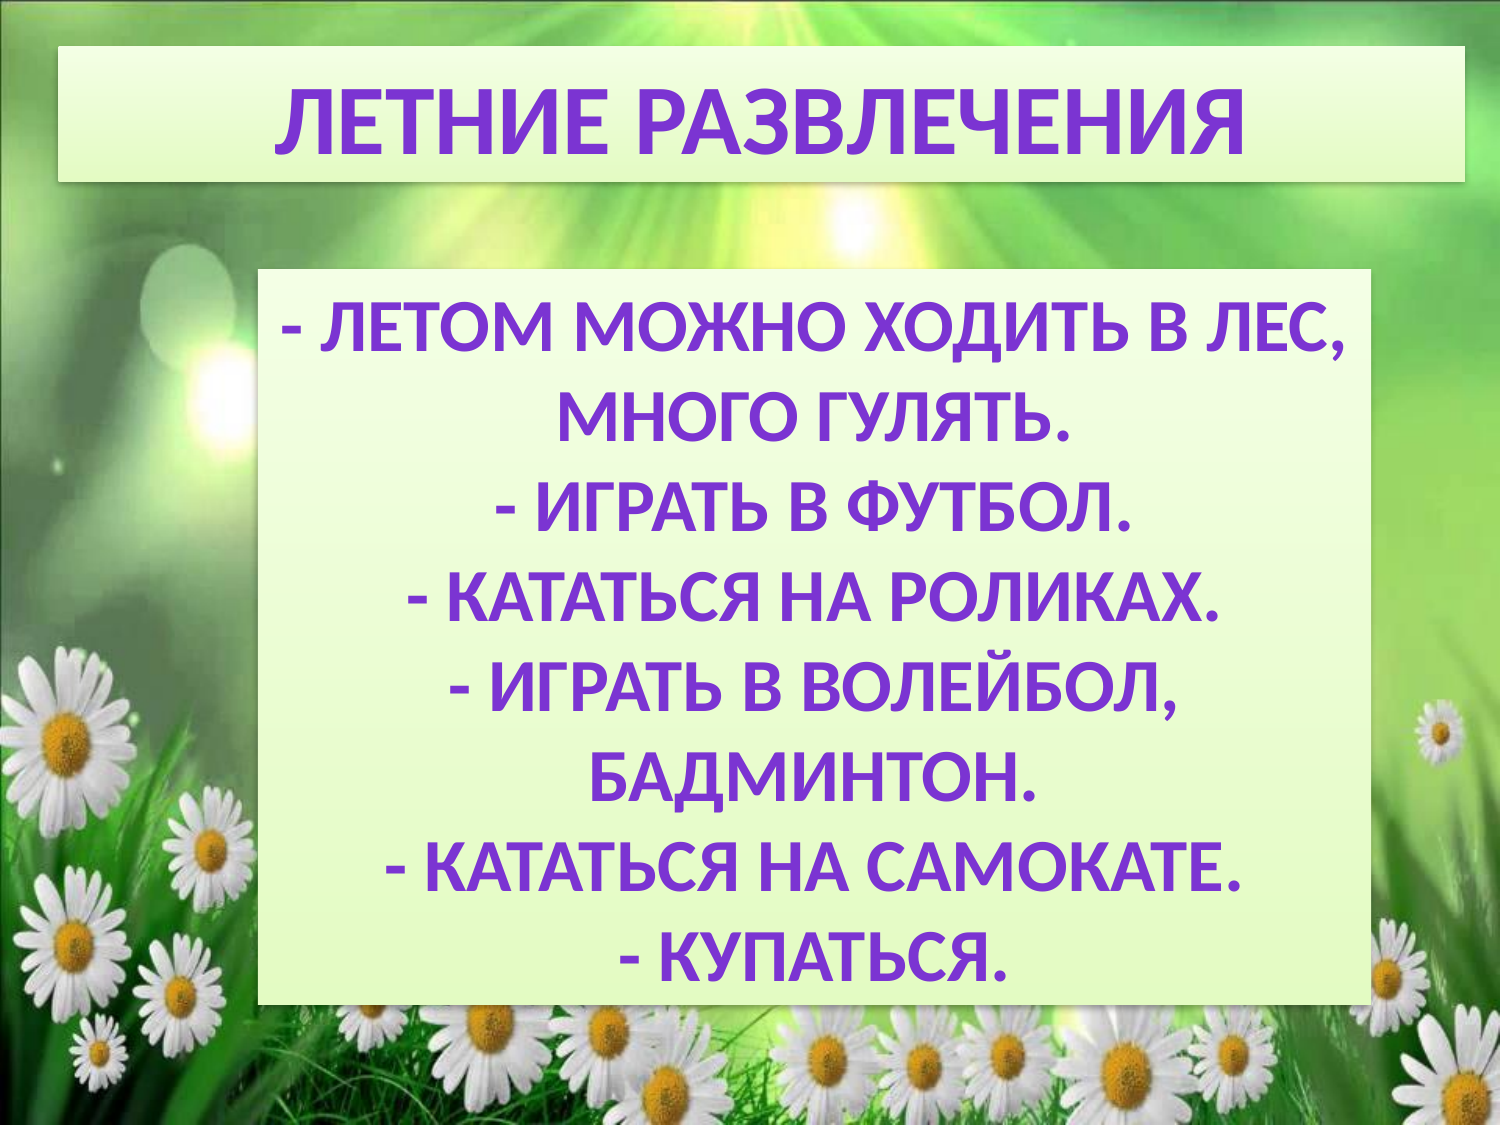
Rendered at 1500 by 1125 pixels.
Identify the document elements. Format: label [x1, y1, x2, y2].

list [0, 0, 1500, 1125]
